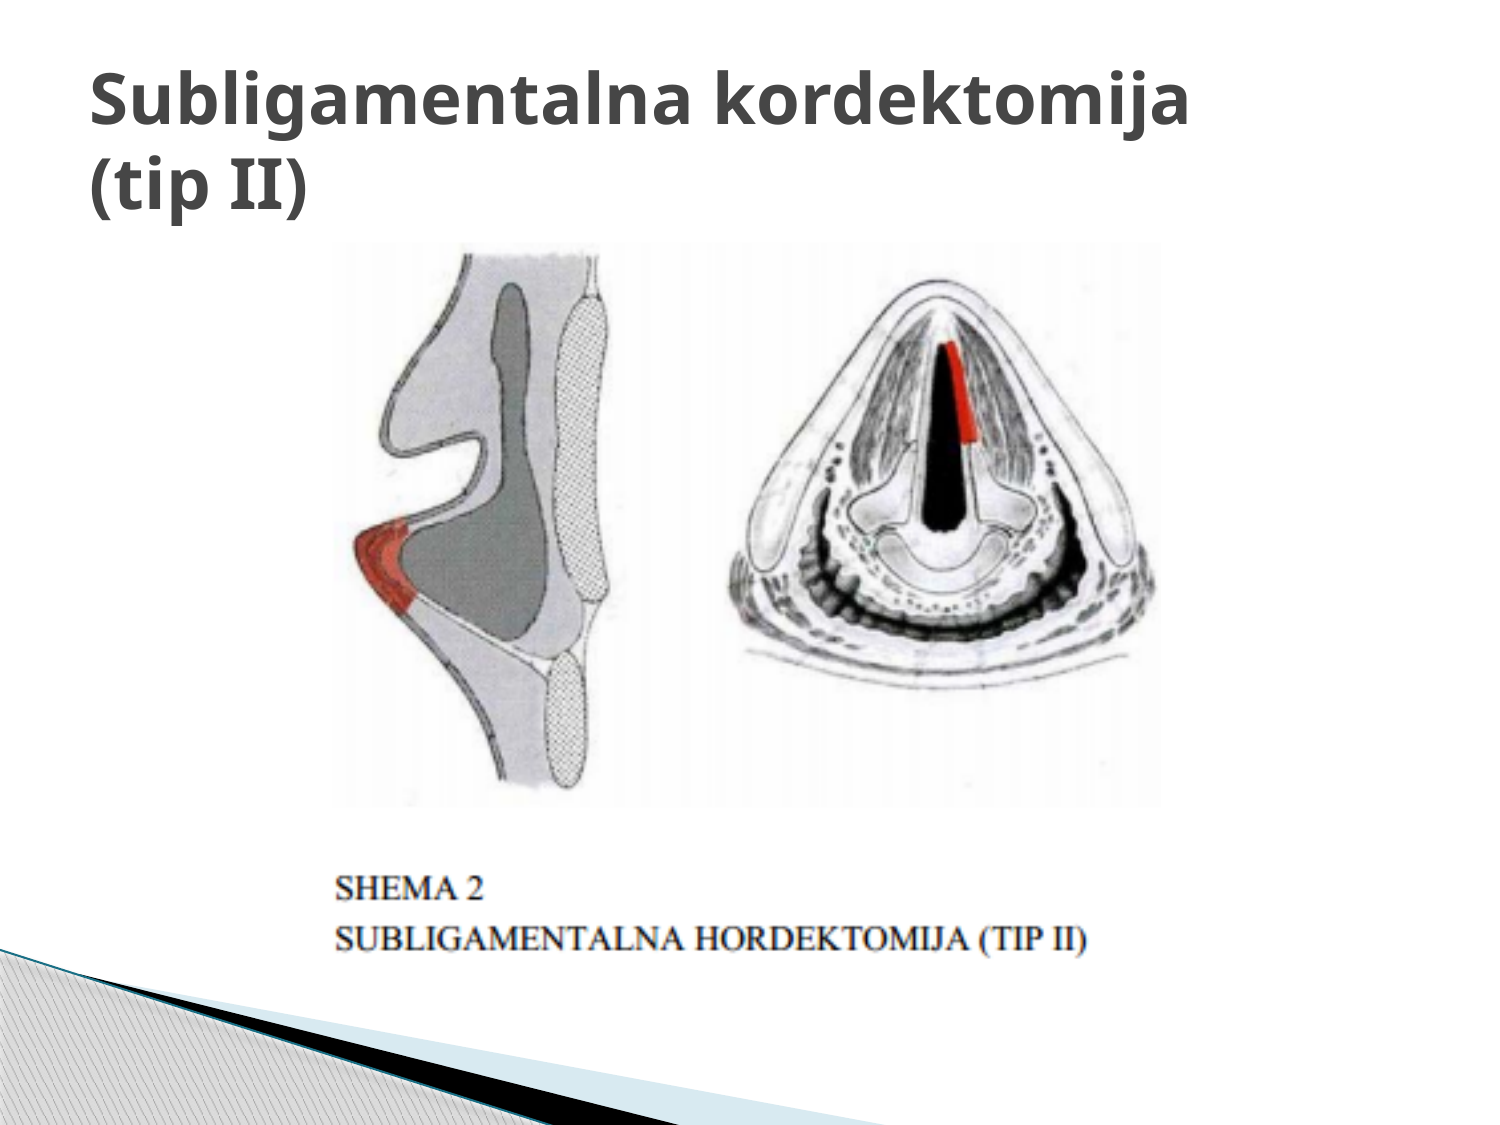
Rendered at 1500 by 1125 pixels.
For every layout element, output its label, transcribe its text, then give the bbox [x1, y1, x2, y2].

title Subligamentalna kordektomija (tip II) [75, 45, 1425, 233]
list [316, 241, 1161, 967]
